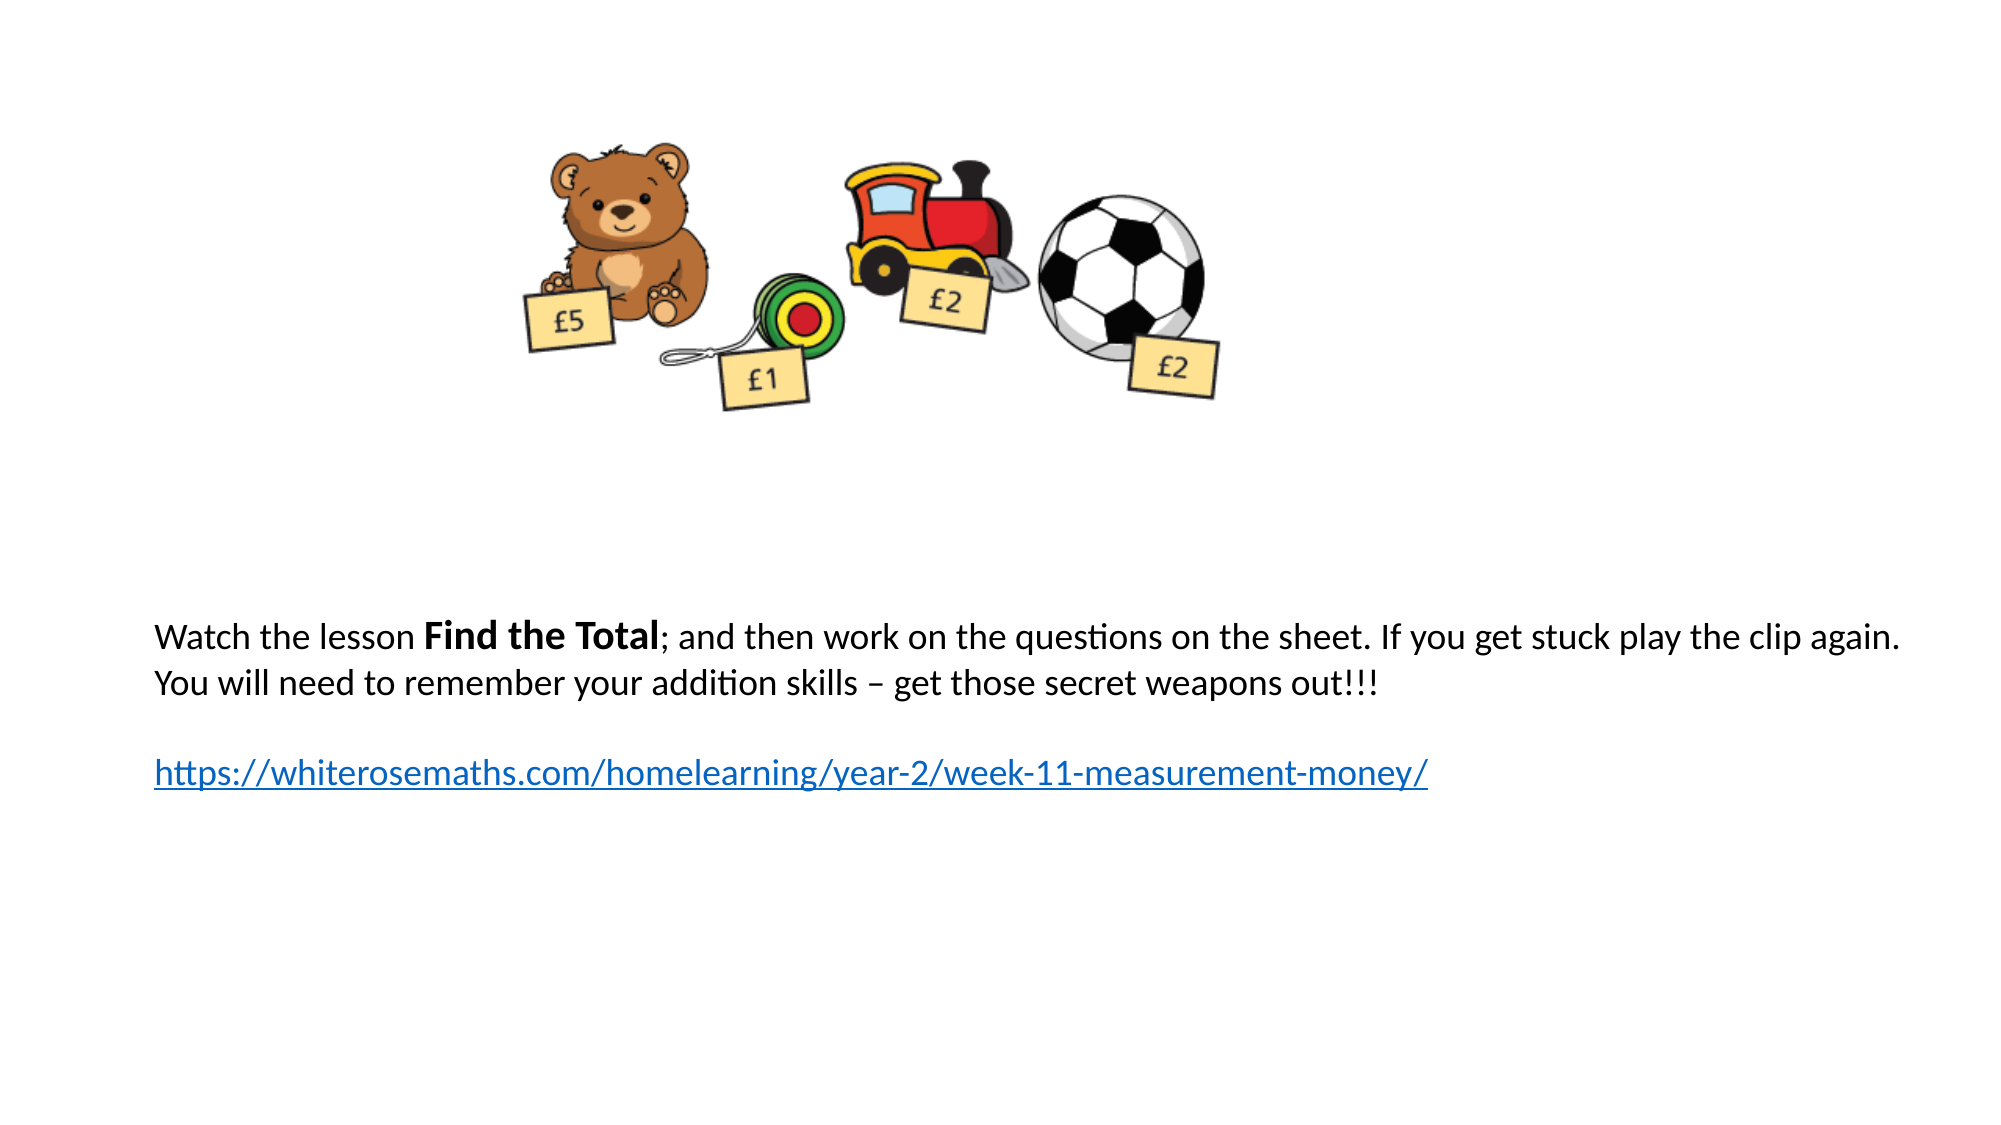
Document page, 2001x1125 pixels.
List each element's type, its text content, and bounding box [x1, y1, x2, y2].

text_box Watch the lesson Find the Total; and then work on the questions on the sheet. If you get stuck play the clip again. You will need to remember your addition skills – get those secret weapons out!!! https://whiterosemaths.com/homelearning/year-2/week-11-measurement-money/ [139, 600, 1918, 845]
picture [482, 93, 1247, 443]
